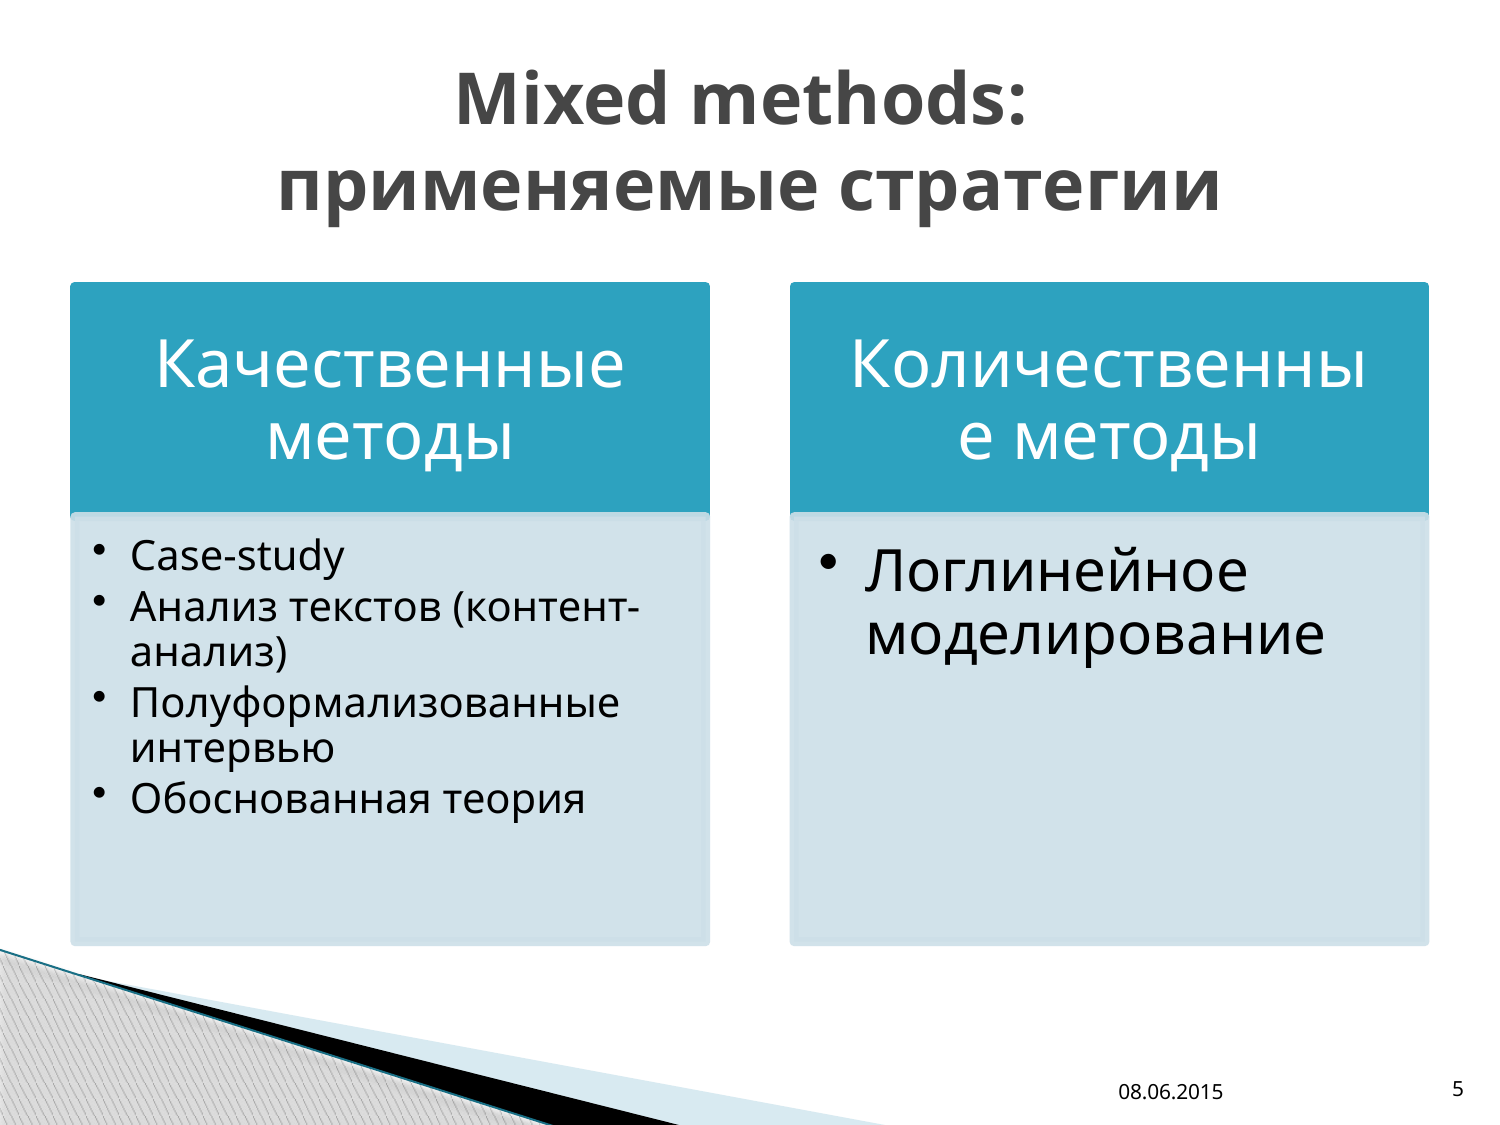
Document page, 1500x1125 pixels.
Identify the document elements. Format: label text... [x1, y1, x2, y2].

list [74, 242, 1426, 986]
slide_number 5 [1418, 1051, 1479, 1112]
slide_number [1103, 1051, 1418, 1112]
title Mixed methods: применяемые стратегии [75, 45, 1425, 233]
